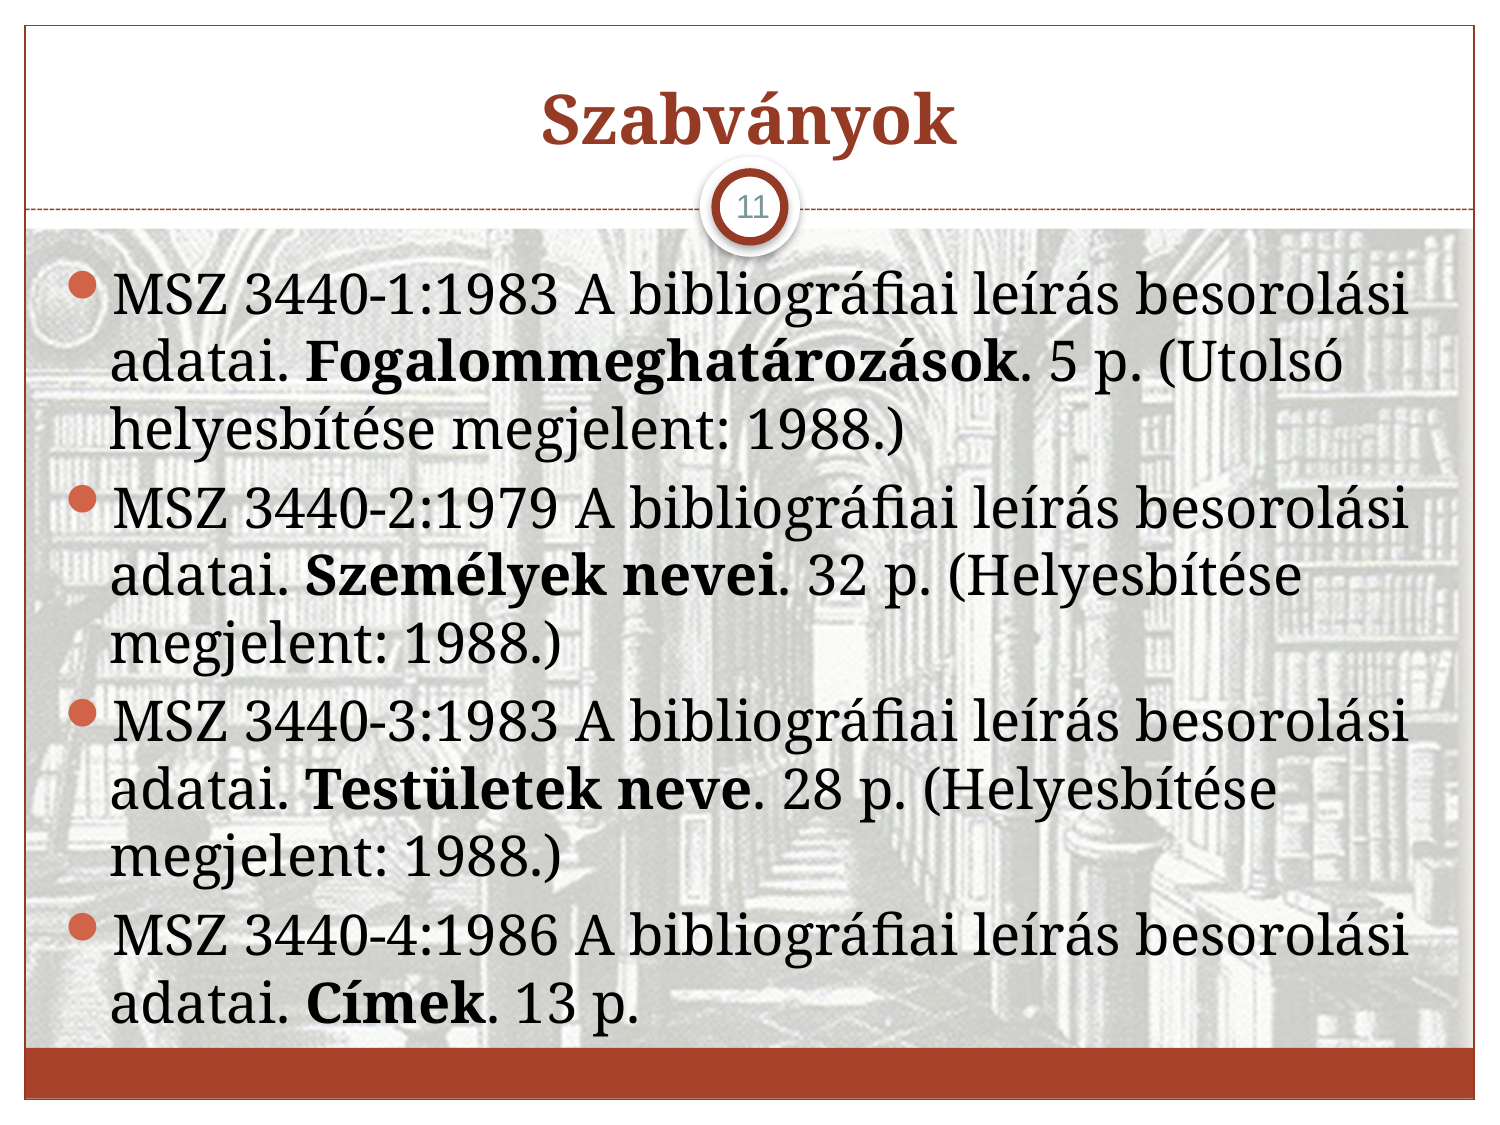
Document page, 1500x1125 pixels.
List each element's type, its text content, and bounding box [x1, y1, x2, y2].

slide_number 11 [715, 168, 791, 241]
title Szabványok [49, 37, 1450, 197]
list MSZ 3440-1:1983 A bibliográfiai leírás besorolási adatai. Fogalommeghatározások. 5 p. (Utolsó helyesbítése megjelent: 1988.) MSZ 3440-2:1979 A bibliográfiai leírás besorolási adatai. Személyek nevei. 32 p. (Helyesbítése megjelent: 1988.) MSZ 3440-3:1983 A bibliográfiai leírás besorolási adatai. Testületek neve. 28 p. (Helyesbítése megjelent: 1988.) MSZ 3440-4:1986 A bibliográfiai leírás besorolási adatai. Címek. 13 p. [49, 250, 1445, 1083]
